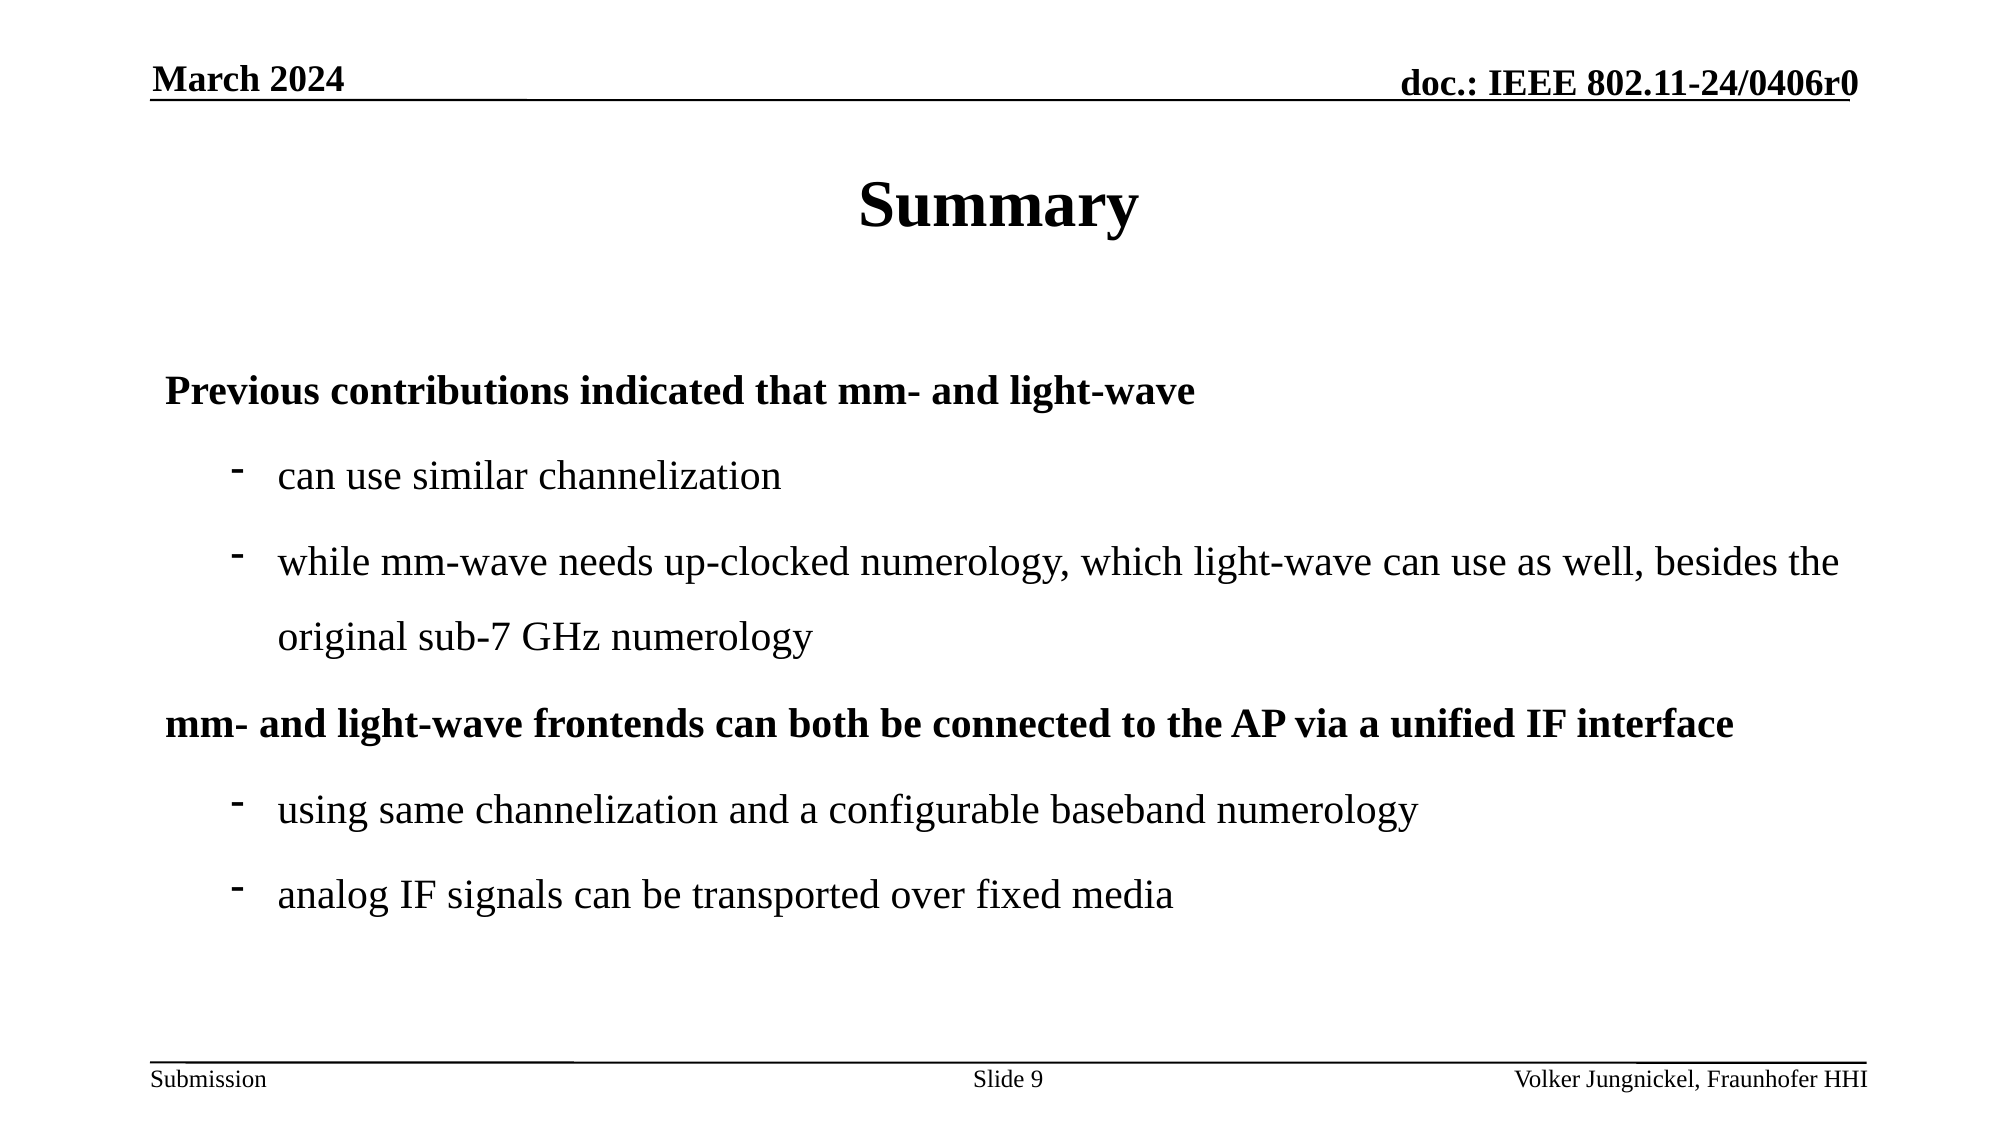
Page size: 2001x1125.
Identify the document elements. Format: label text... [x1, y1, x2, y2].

slide_number Slide 9 [950, 1061, 1067, 1123]
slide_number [152, 54, 563, 100]
title Summary [149, 112, 1850, 288]
footer Volker Jungnickel, Fraunhofer HHI [1171, 1061, 1869, 1093]
list Previous contributions indicated that mm- and light-wave can use similar channelization while mm-wave needs up-clocked numerology, which light-wave can use as well, besides the original sub-7 GHz numerology mm- and light-wave frontends can both be connected to the AP via a unified IF interface using same channelization and a configurable baseband numerology analog IF signals can be transported over fixed media [149, 330, 1875, 1006]
